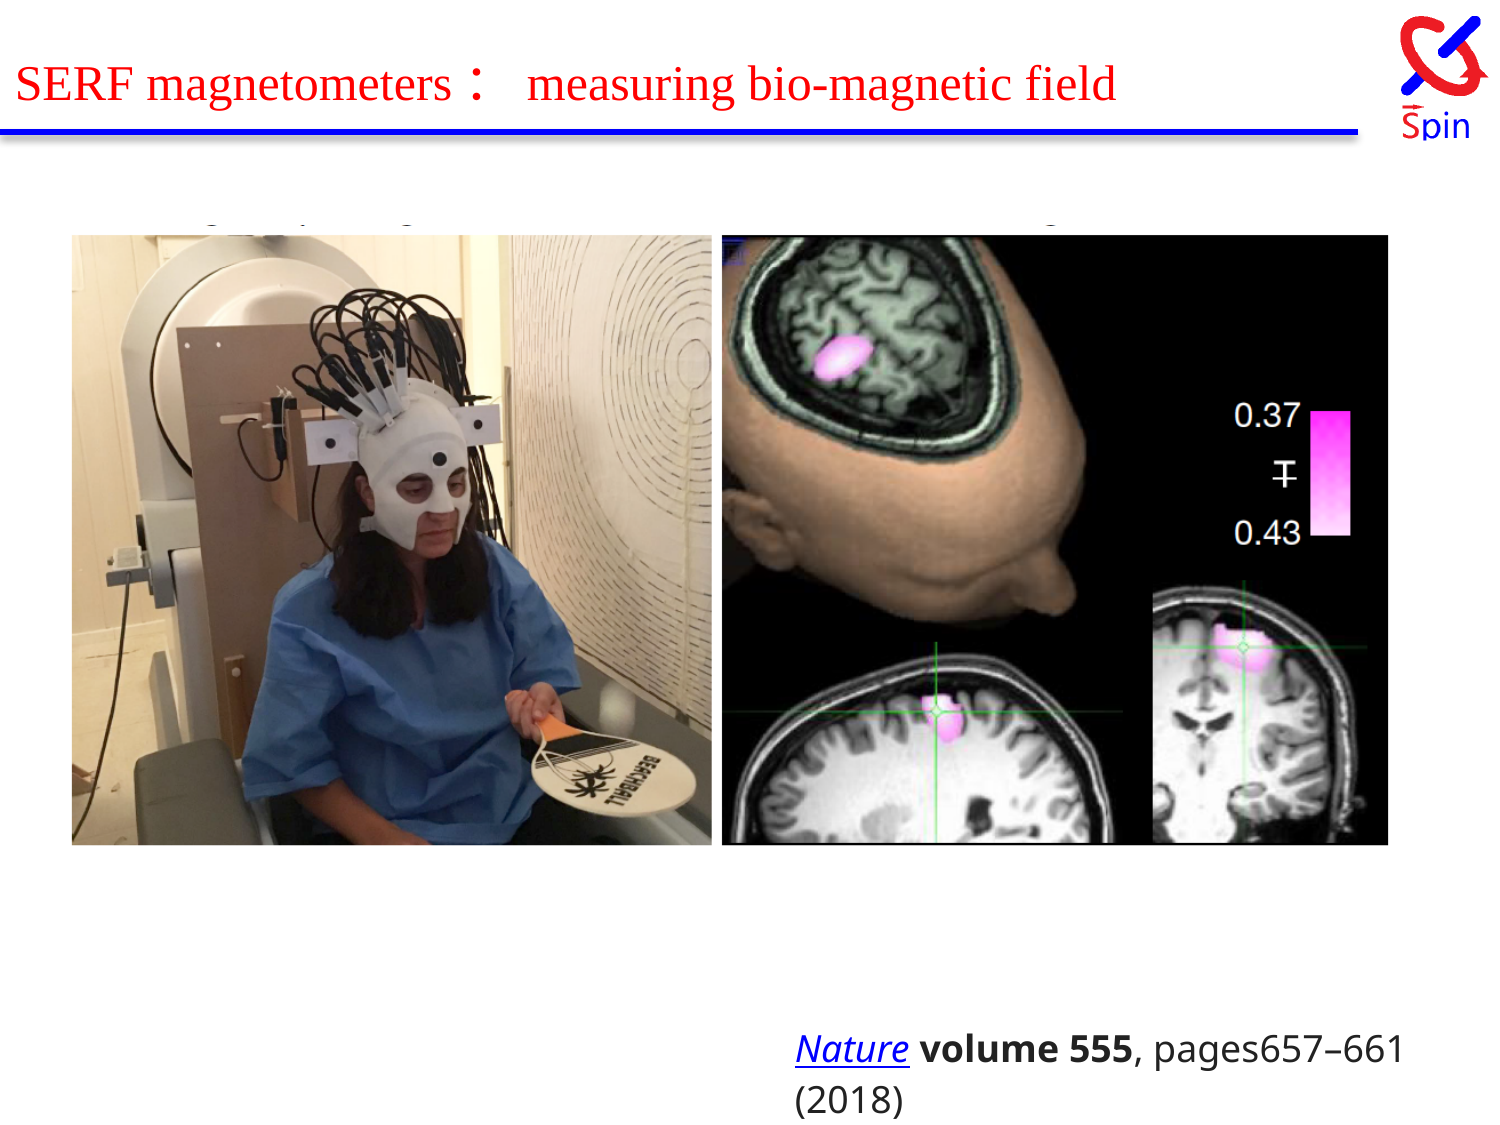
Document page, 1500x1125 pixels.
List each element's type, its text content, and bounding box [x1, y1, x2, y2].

picture [62, 225, 1403, 883]
picture [1383, 0, 1495, 147]
text_box Nature volume 555, pages657–661 (2018) [780, 1017, 1500, 1125]
text_box SERF magnetometers：measuring bio-magnetic field [0, 19, 1383, 112]
